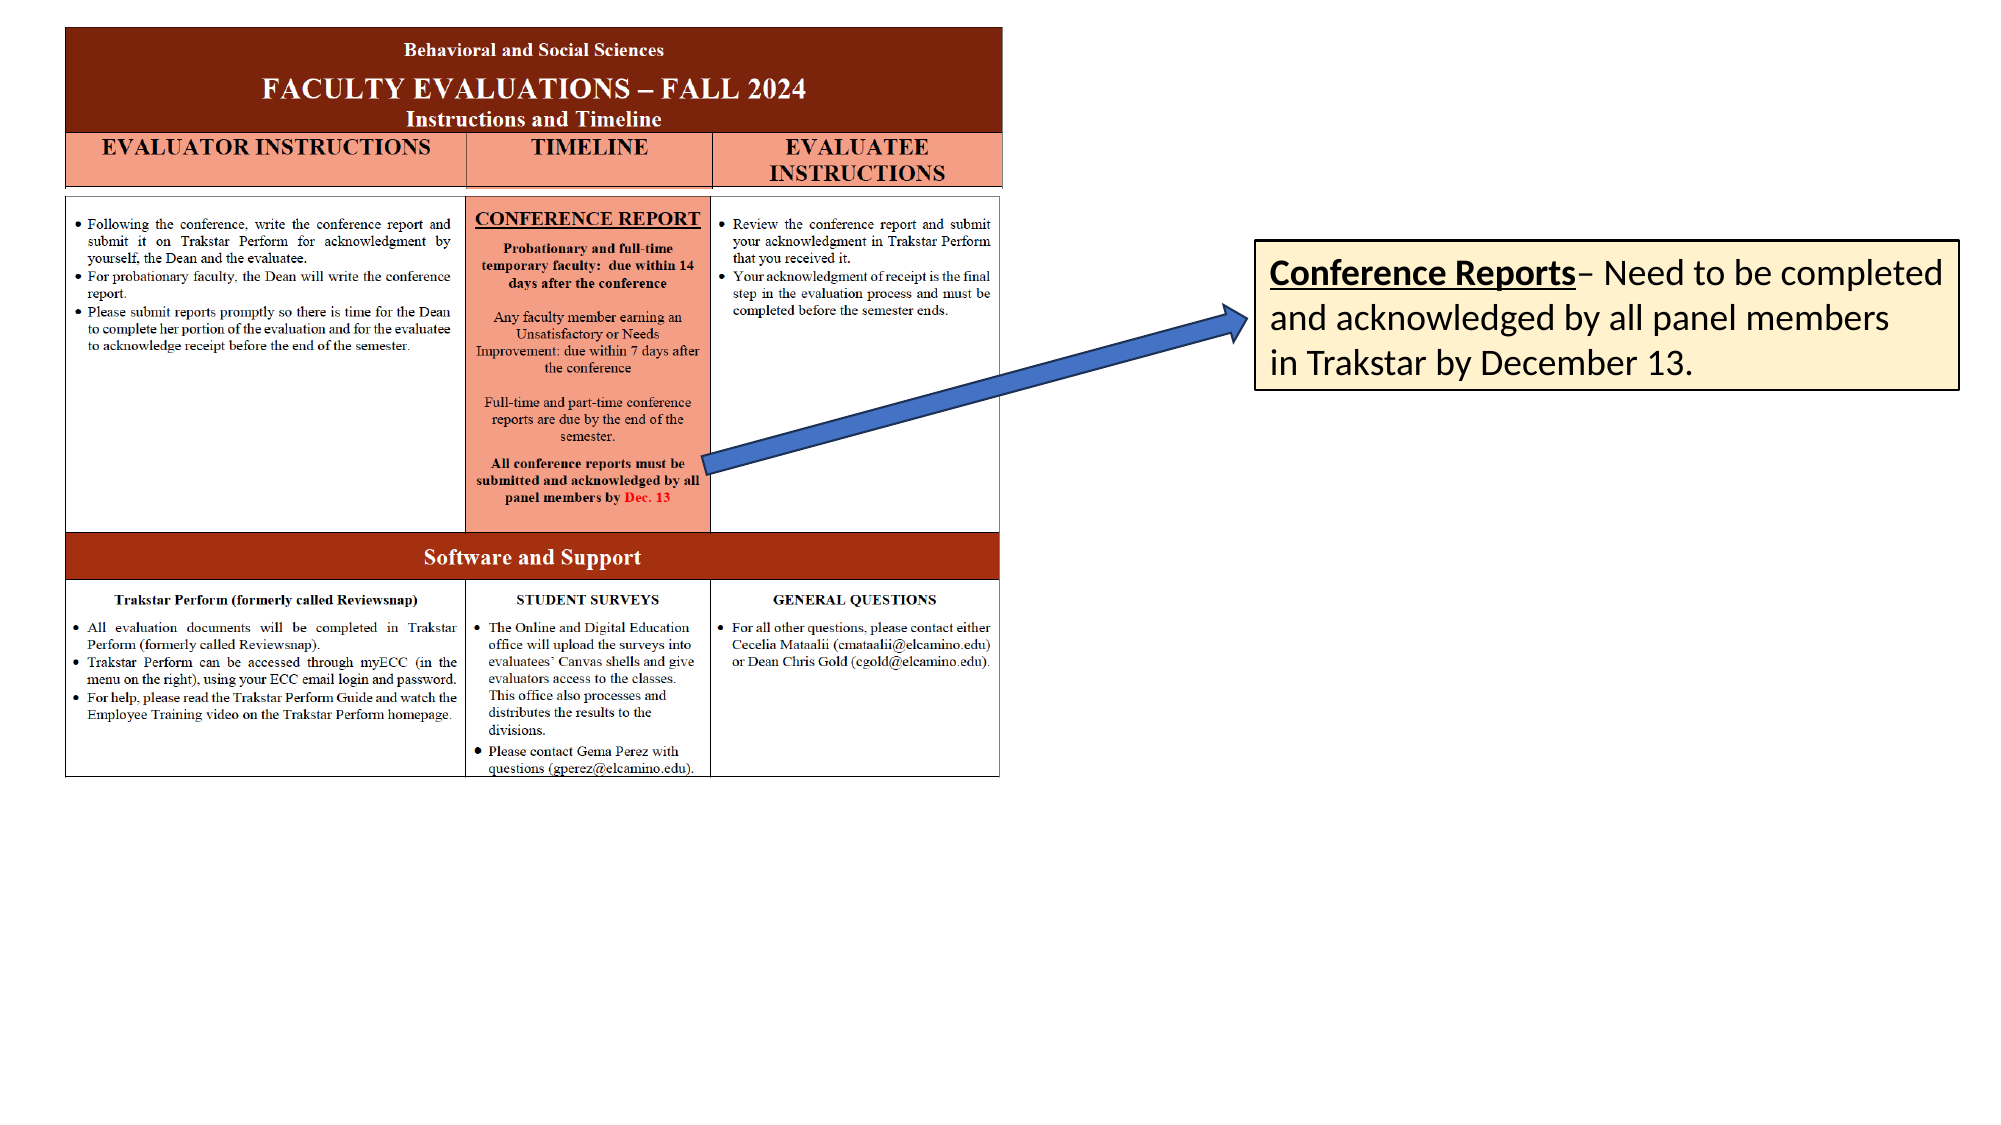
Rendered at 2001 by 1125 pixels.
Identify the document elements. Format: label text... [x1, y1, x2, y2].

text_box Conference Reports– Need to be completed and acknowledged by all panel members in Trakstar by December 13. [1255, 240, 1959, 391]
picture [62, 25, 1003, 780]
text_box [1000, 302, 1249, 397]
